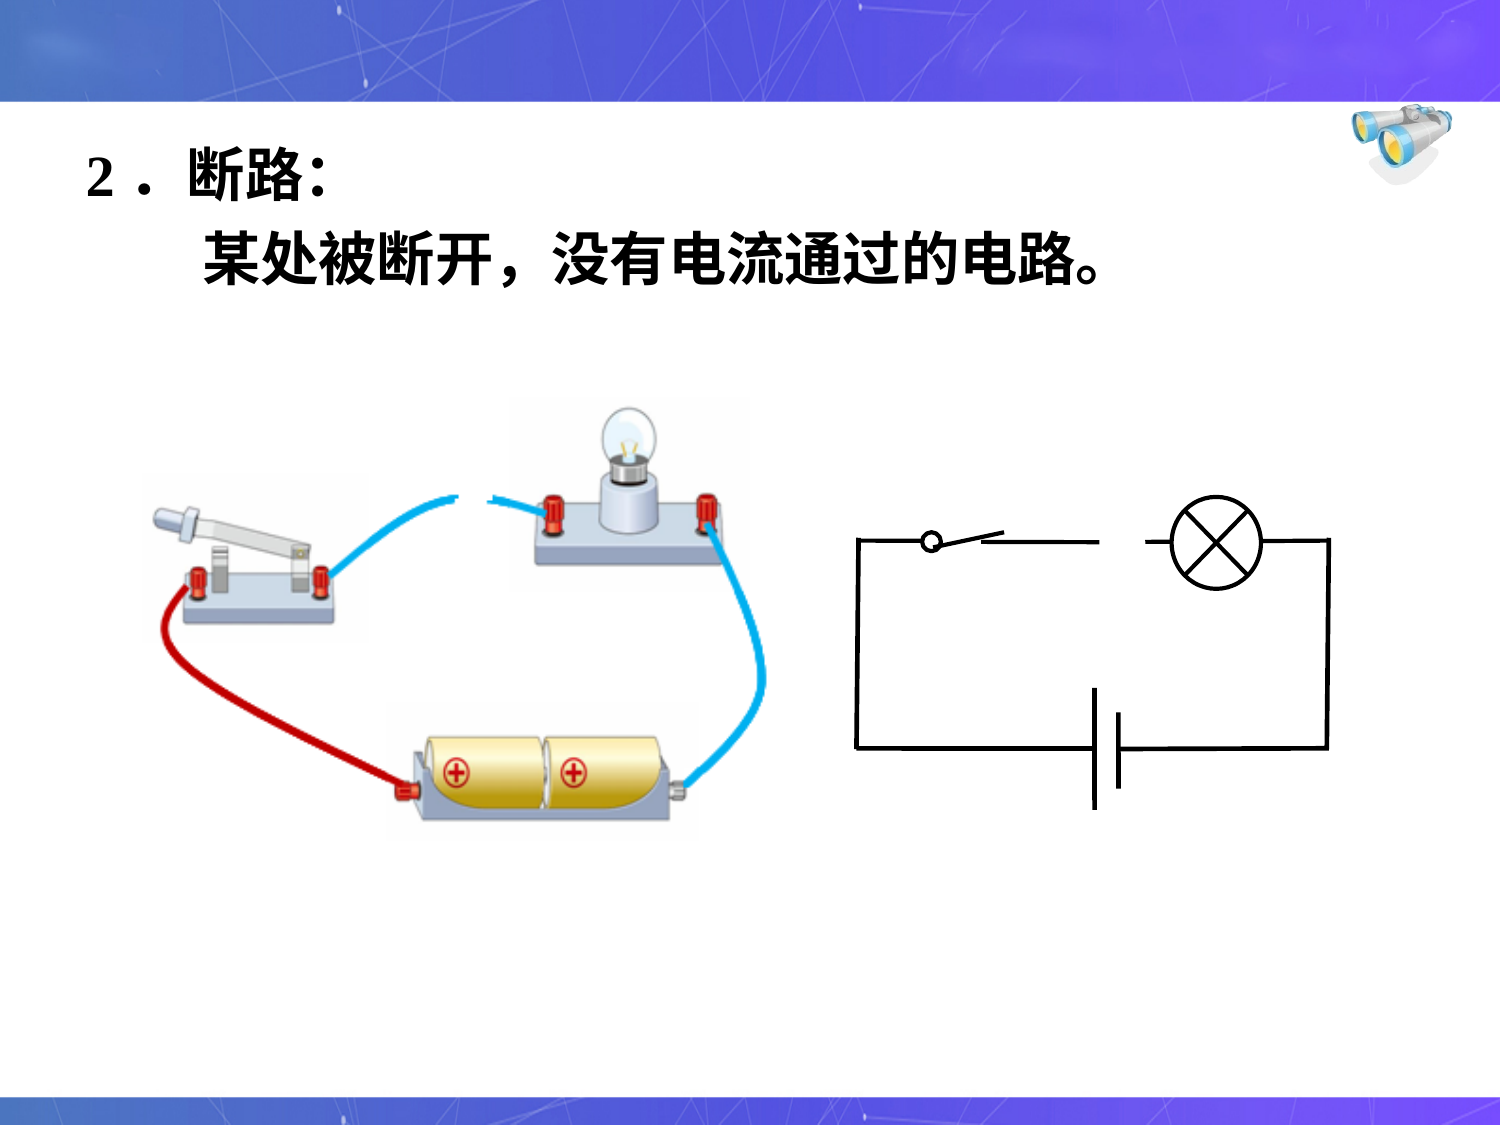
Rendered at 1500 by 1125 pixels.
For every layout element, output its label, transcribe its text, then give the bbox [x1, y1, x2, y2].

text_box 2．断路： 某处被断开，没有电流通过的电路。 [70, 116, 1300, 300]
picture [0, 0, 1500, 1125]
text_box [856, 496, 1329, 810]
